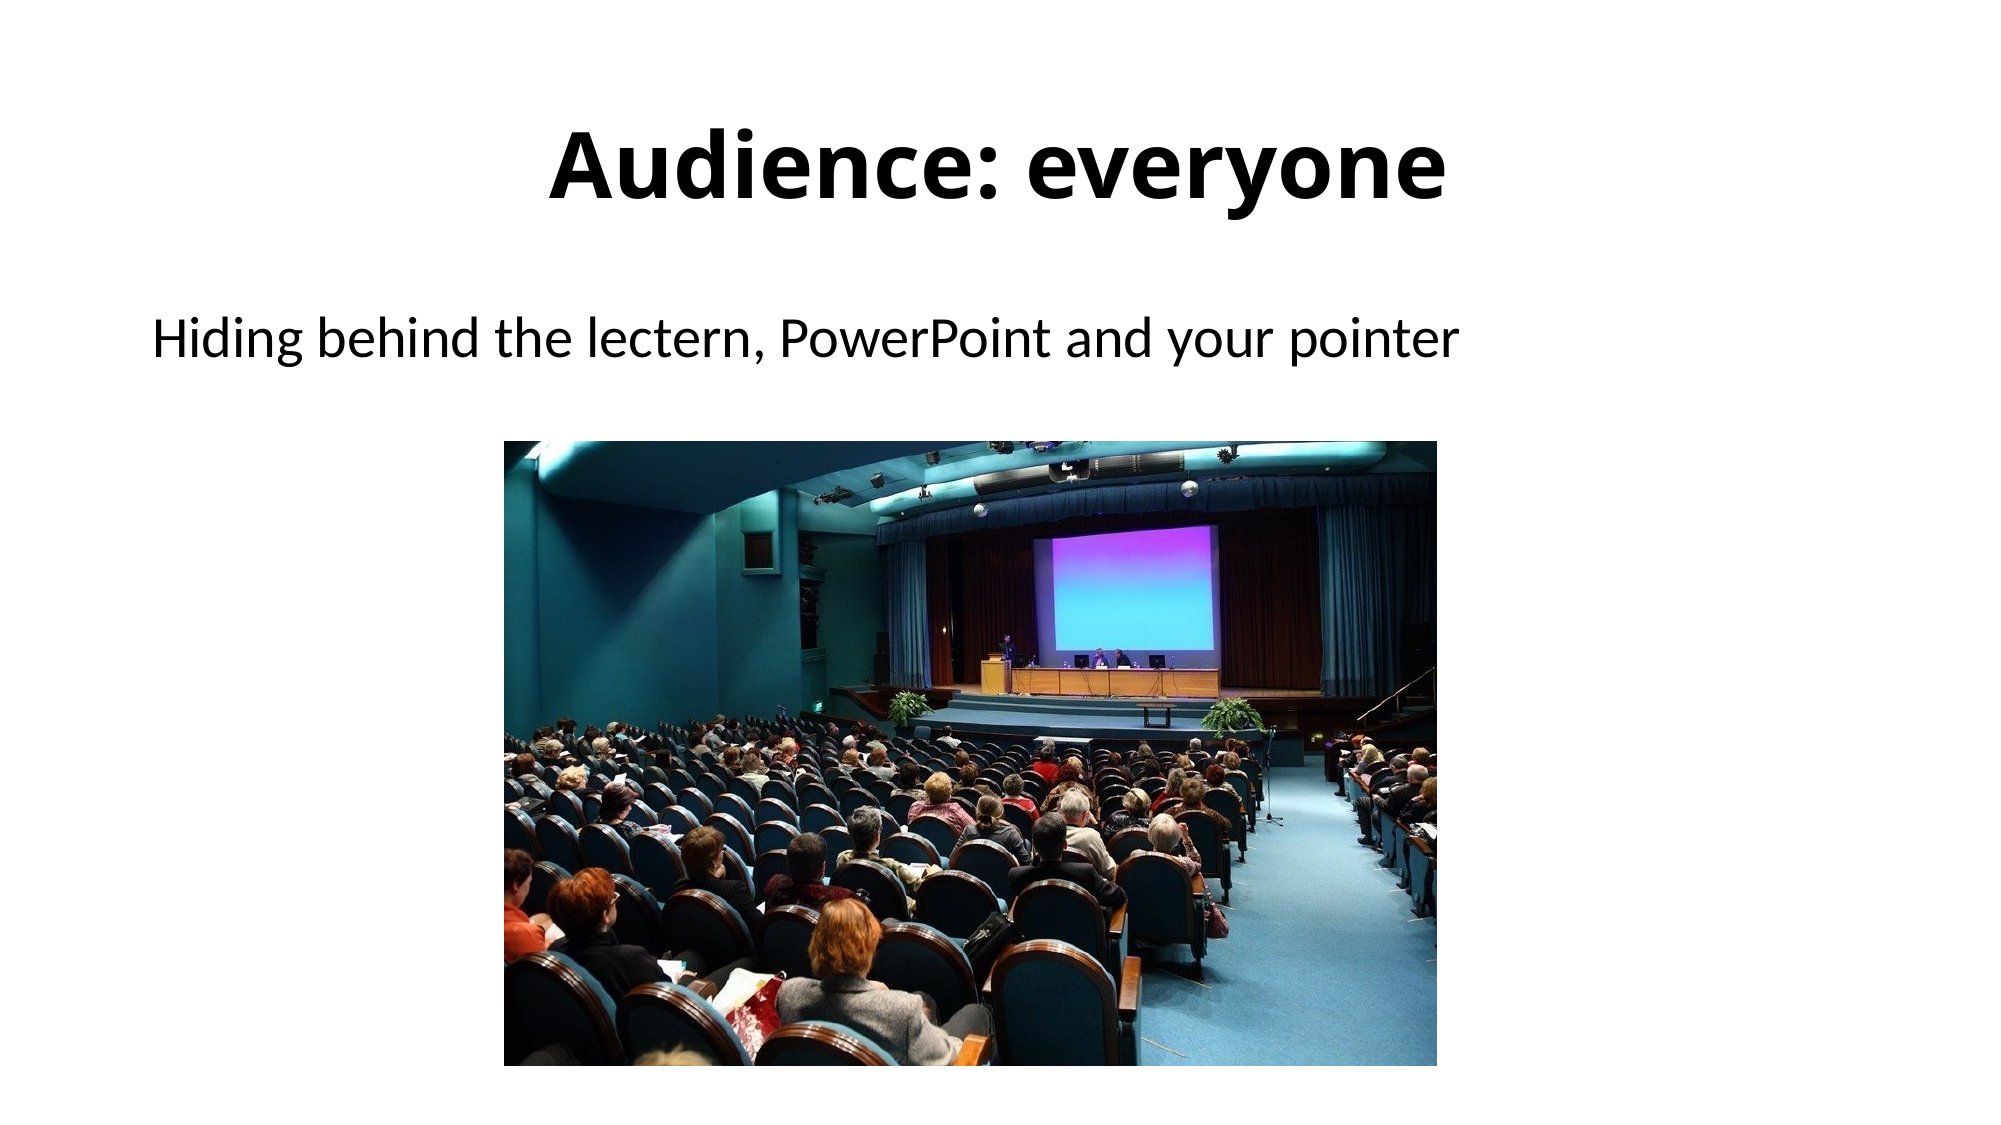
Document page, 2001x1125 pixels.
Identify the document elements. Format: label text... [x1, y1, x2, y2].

picture [504, 441, 1437, 1066]
list Hiding behind the lectern, PowerPoint and your pointer [137, 299, 1863, 1014]
title Audience: everyone [137, 59, 1863, 278]
